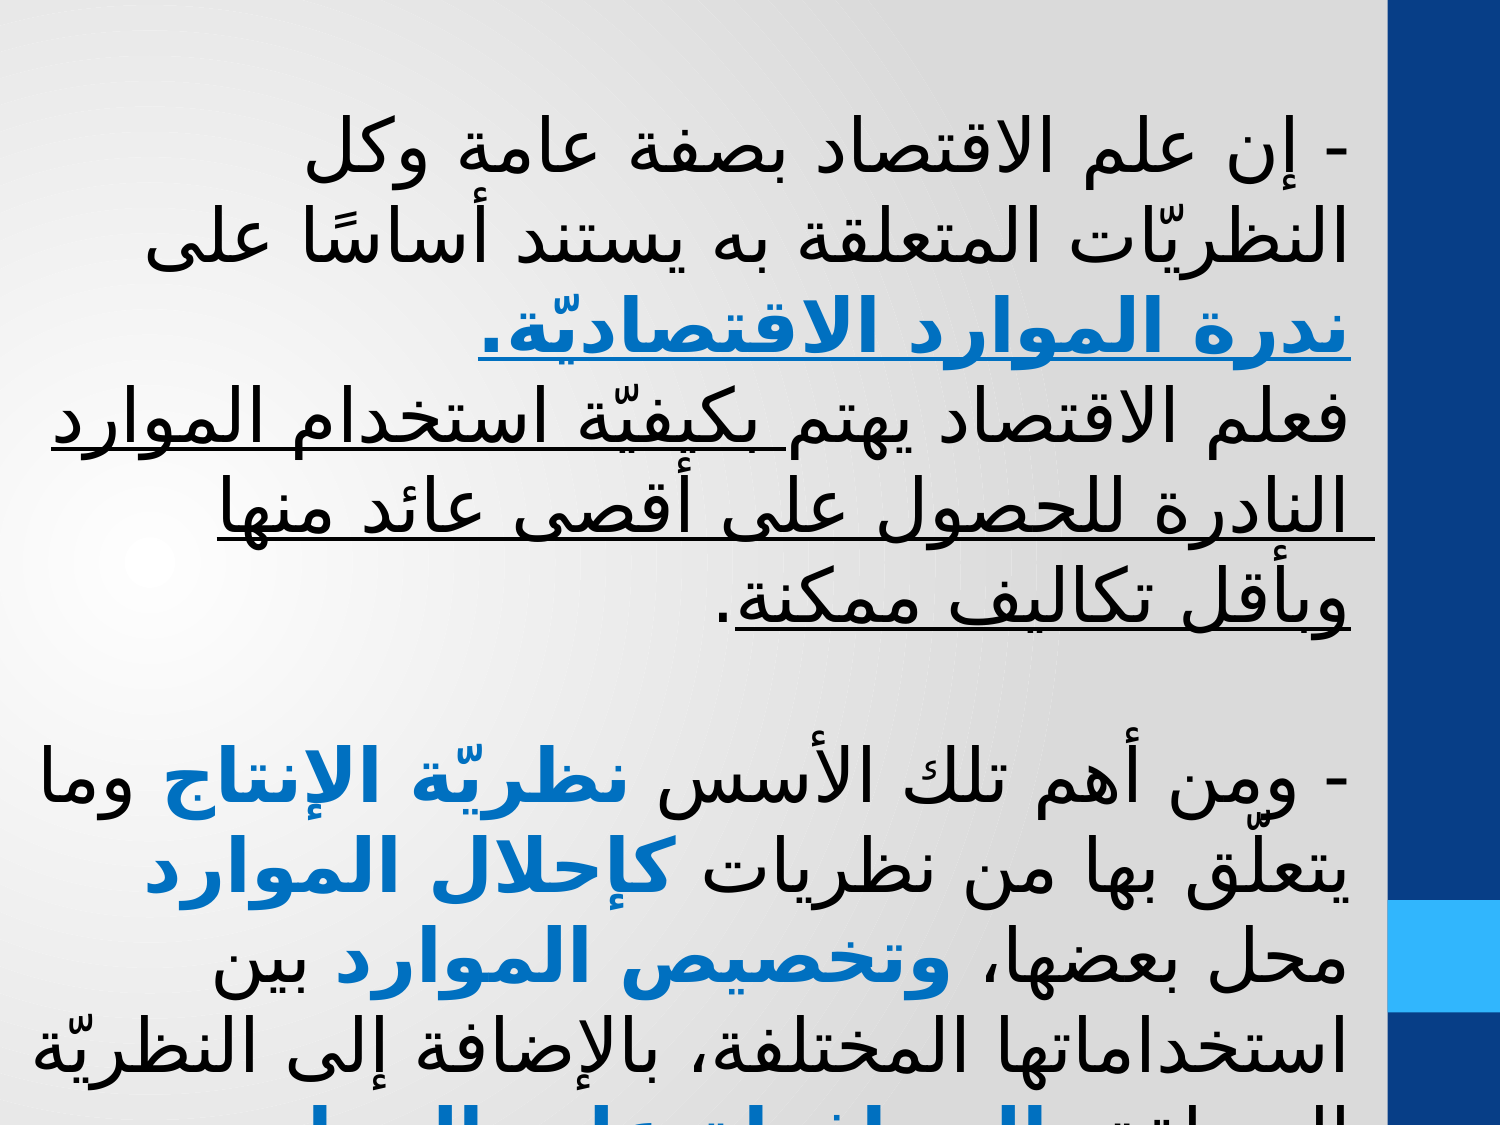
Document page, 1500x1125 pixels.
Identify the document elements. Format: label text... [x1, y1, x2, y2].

text_box - إن علم الاقتصاد بصفة عامة وكل النظريّات المتعلقة به يستند أساسًا على ندرة الموارد الاقتصاديّة. فعلم الاقتصاد يهتم بكيفيّة استخدام الموارد النادرة للحصول على أقصى عائد منها وبأقل تكاليف ممكنة. - ومن أهم تلك الأسس نظريّة الإنتاج وما يتعلّق بها من نظريات كإحلال الموارد محل بعضها، وتخصيص الموارد بين استخداماتها المختلفة، بالإضافة إلى النظريّة المتعلقة بالمحافظة على الموارد وتنميتها وإدارتها. – كما أن نظام ملكيّة الموارد السائد في المجتمع وحقوق التملك يؤثر ثأثيرًا مباشرًا على استخدام الموارد و توزيع عائداتها و دخلها و تخصيصها بين استخداماتها المتنافسة عليها. [6, 89, 1367, 1125]
